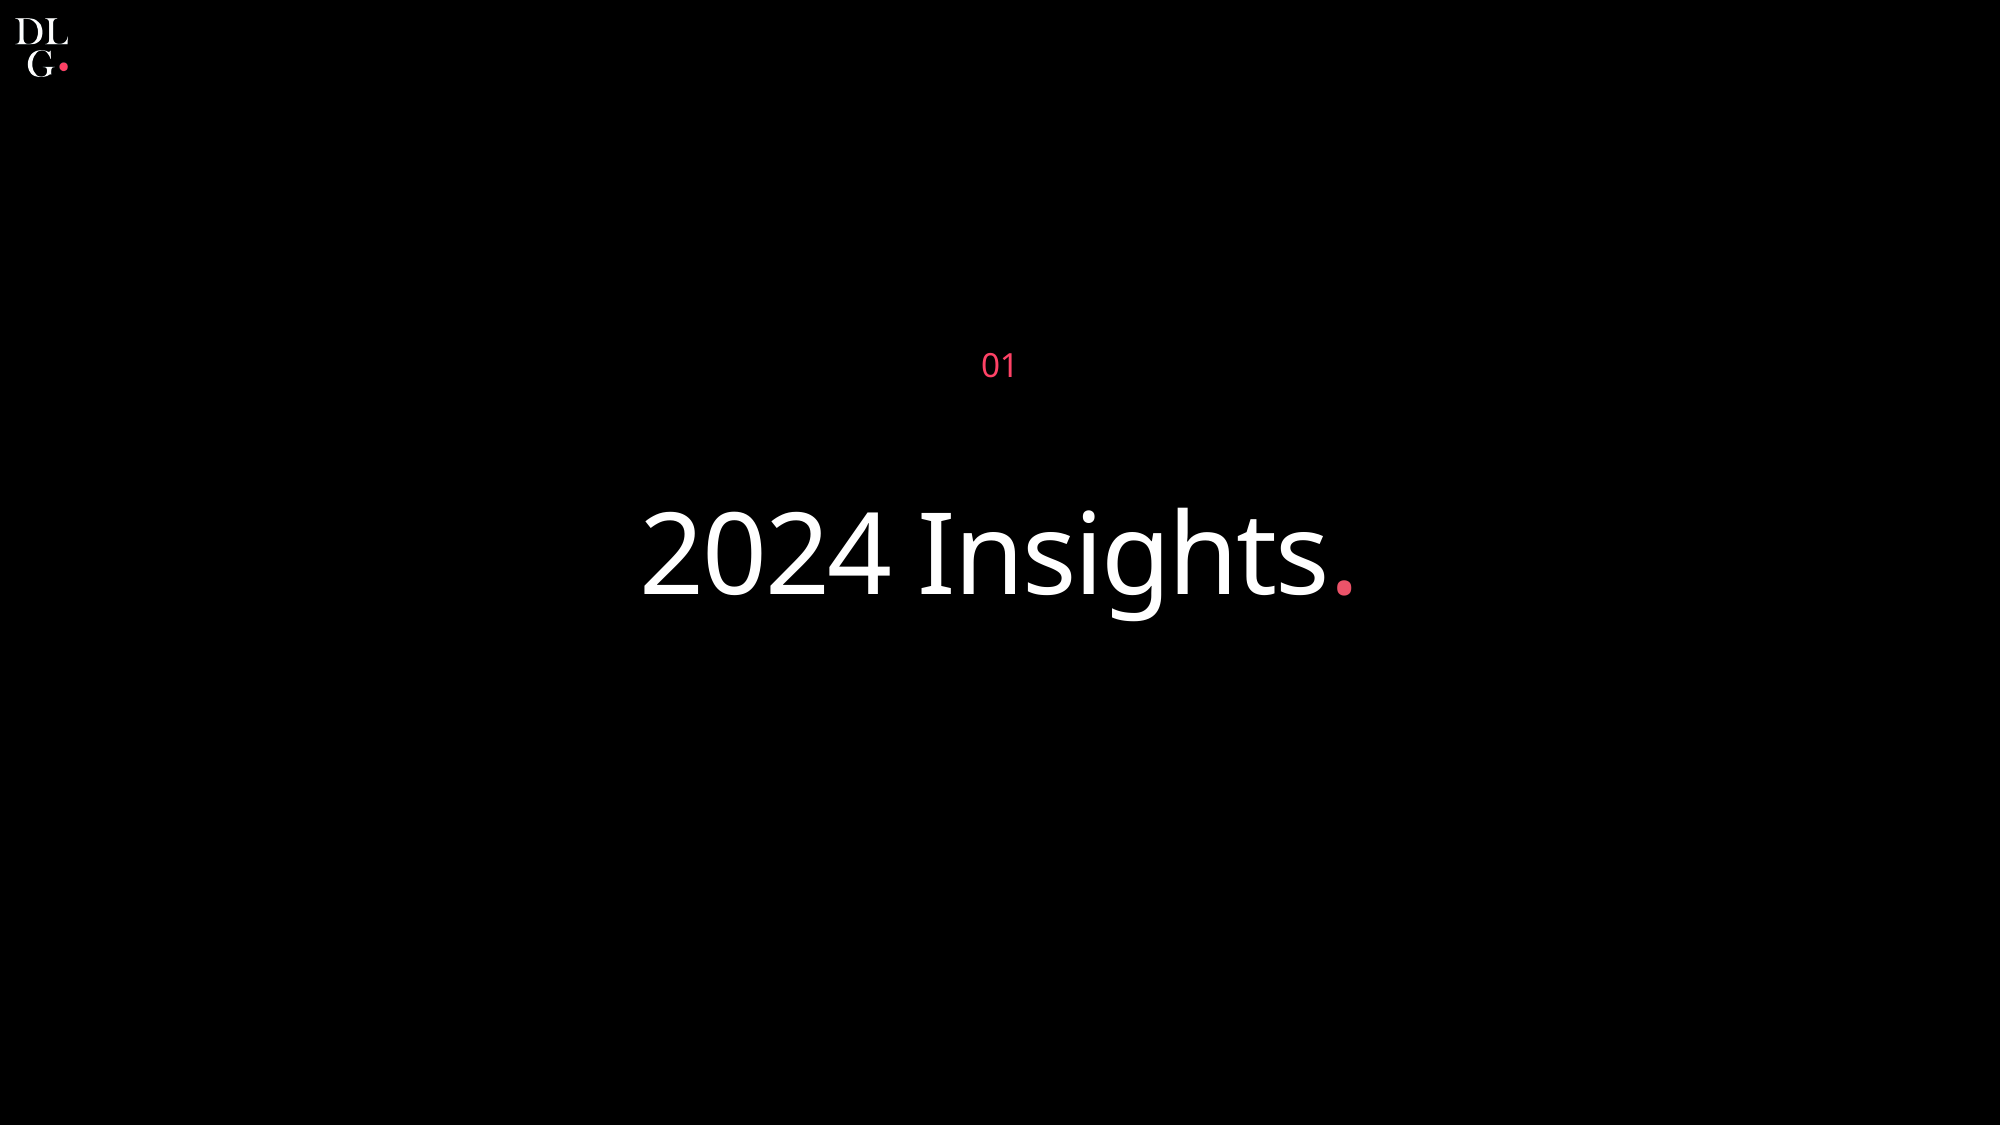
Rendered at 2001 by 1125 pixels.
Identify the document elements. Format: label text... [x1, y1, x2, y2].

picture [15, 18, 68, 77]
list 2024 Insights. [492, 472, 1508, 626]
list 01 [99, 336, 1901, 389]
